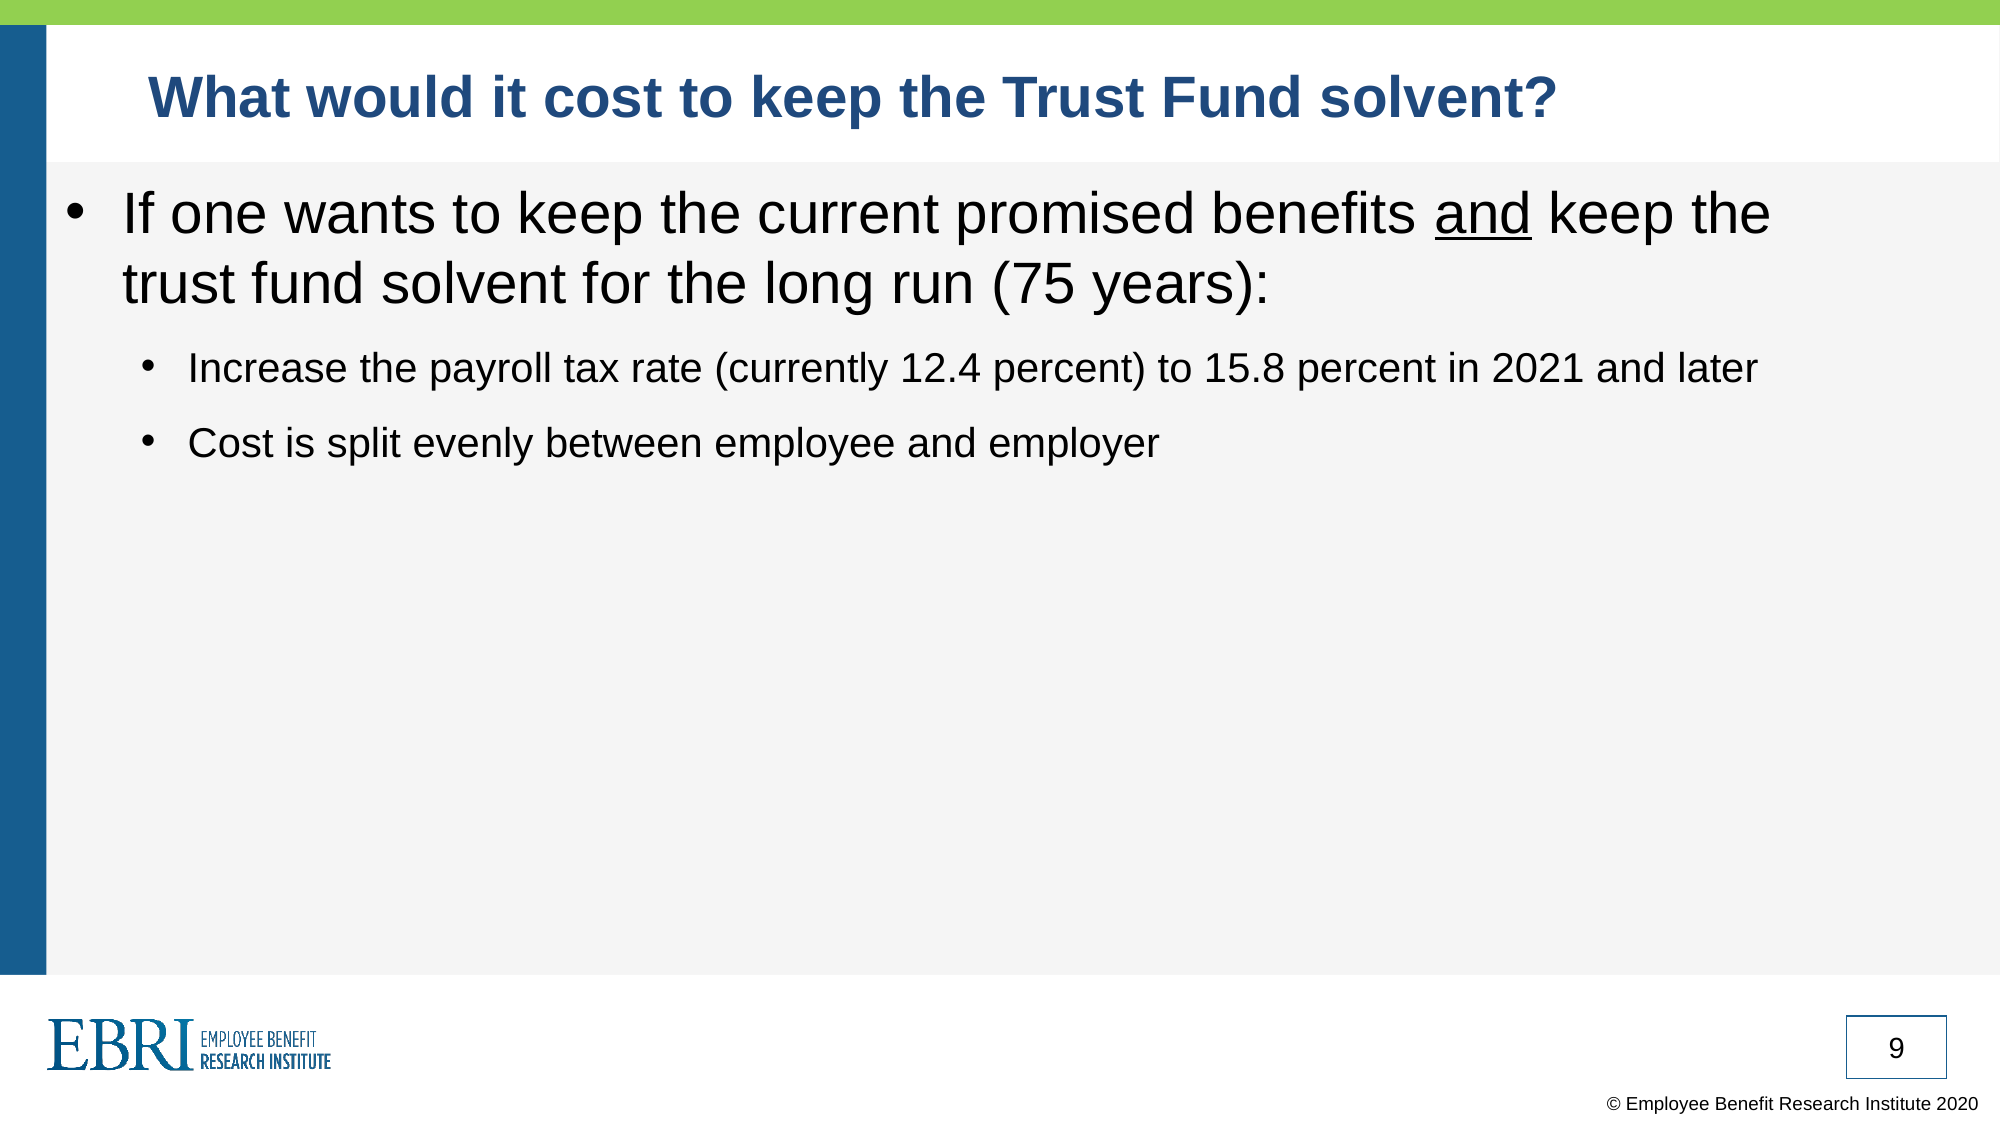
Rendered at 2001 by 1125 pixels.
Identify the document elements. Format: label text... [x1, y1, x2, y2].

slide_number 9 [1846, 1015, 1947, 1079]
picture [188, 1018, 331, 1071]
picture [143, 1048, 167, 1071]
title What would it cost to keep the Trust Fund solvent? [133, 49, 1884, 138]
picture [46, 1018, 141, 1071]
picture [143, 1022, 159, 1044]
list If one wants to keep the current promised benefits and keep the trust fund solvent for the long run (75 years): Increase the payroll tax rate (currently 12.4 percent) to 15.8 percent in 2021 and later Cost is split evenly between employee and employer [50, 167, 1847, 901]
picture [155, 1018, 180, 1068]
